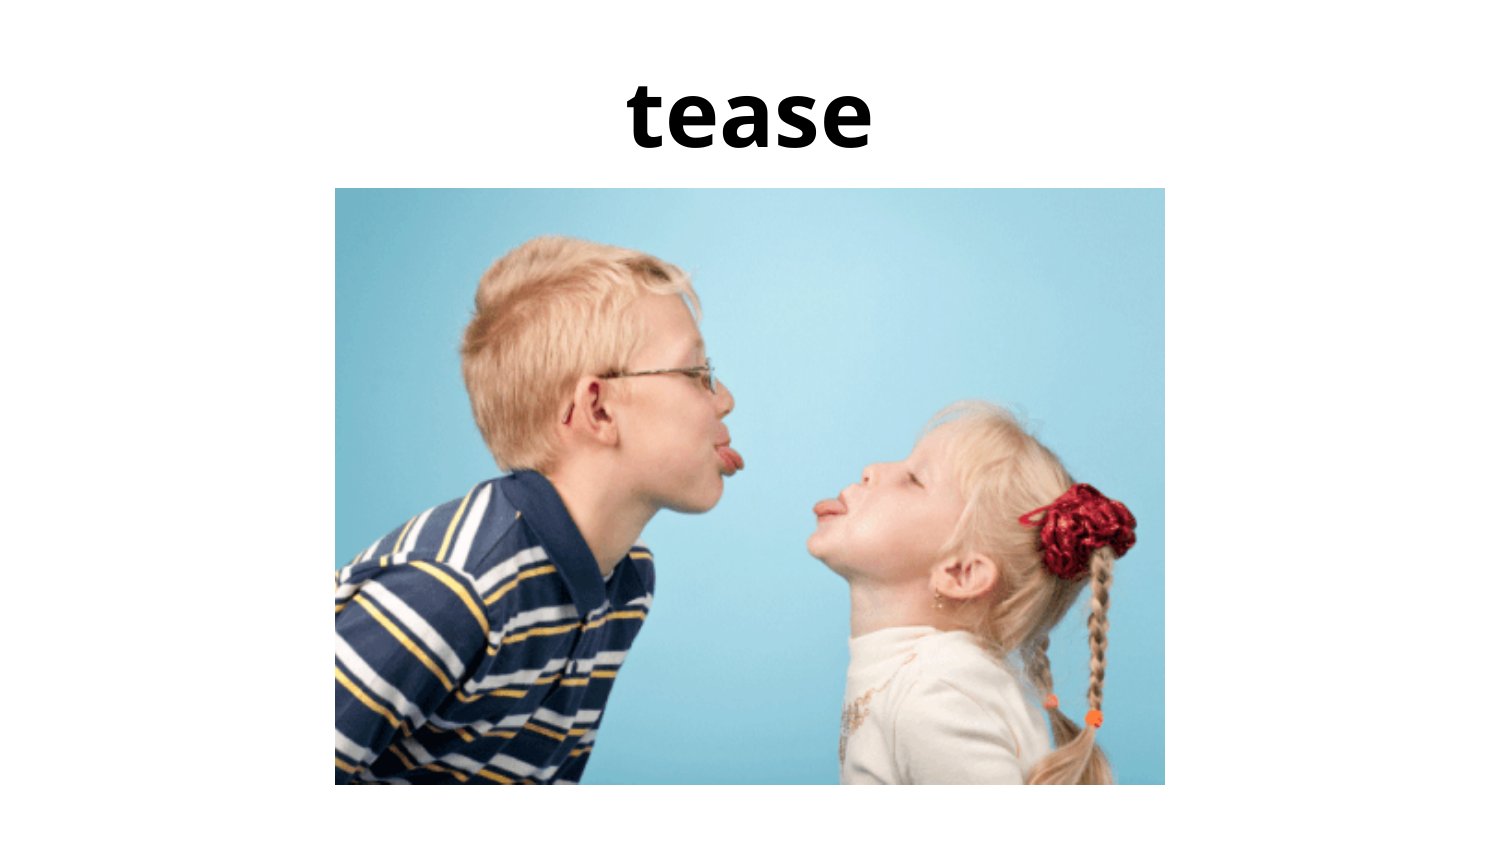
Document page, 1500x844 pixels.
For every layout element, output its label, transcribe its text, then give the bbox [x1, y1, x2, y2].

title tease [51, 40, 1449, 135]
picture [334, 188, 1166, 785]
